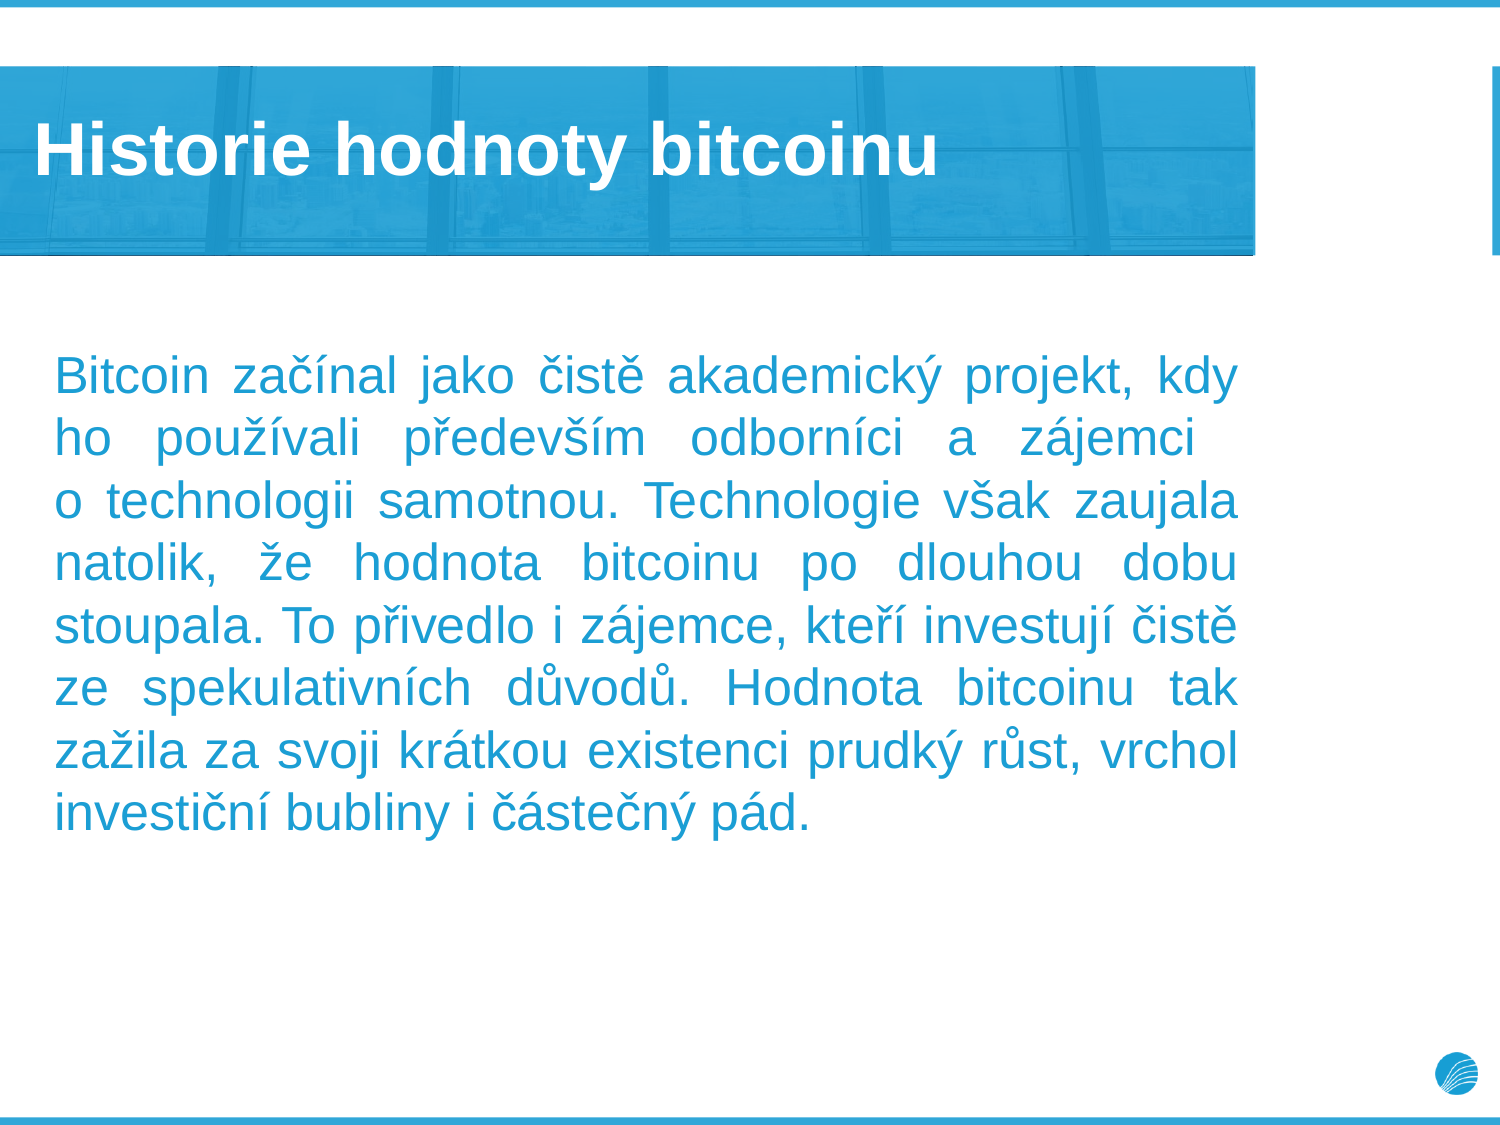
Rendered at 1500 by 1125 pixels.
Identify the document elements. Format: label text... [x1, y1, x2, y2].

list Bitcoin začínal jako čistě akademický projekt, kdy ho používali především odborníci a zájemci o technologii samotnou. Technologie však zaujala natolik, že hodnota bitcoinu po dlouhou dobu stoupala. To přivedlo i zájemce, kteří investují čistě ze spekulativních důvodů. Hodnota bitcoinu tak zažila za svoji krátkou existenci prudký růst, vrchol investiční bubliny i částečný pád. [39, 333, 1255, 900]
title Historie hodnoty bitcoinu [18, 94, 1369, 198]
picture [1435, 1052, 1478, 1095]
